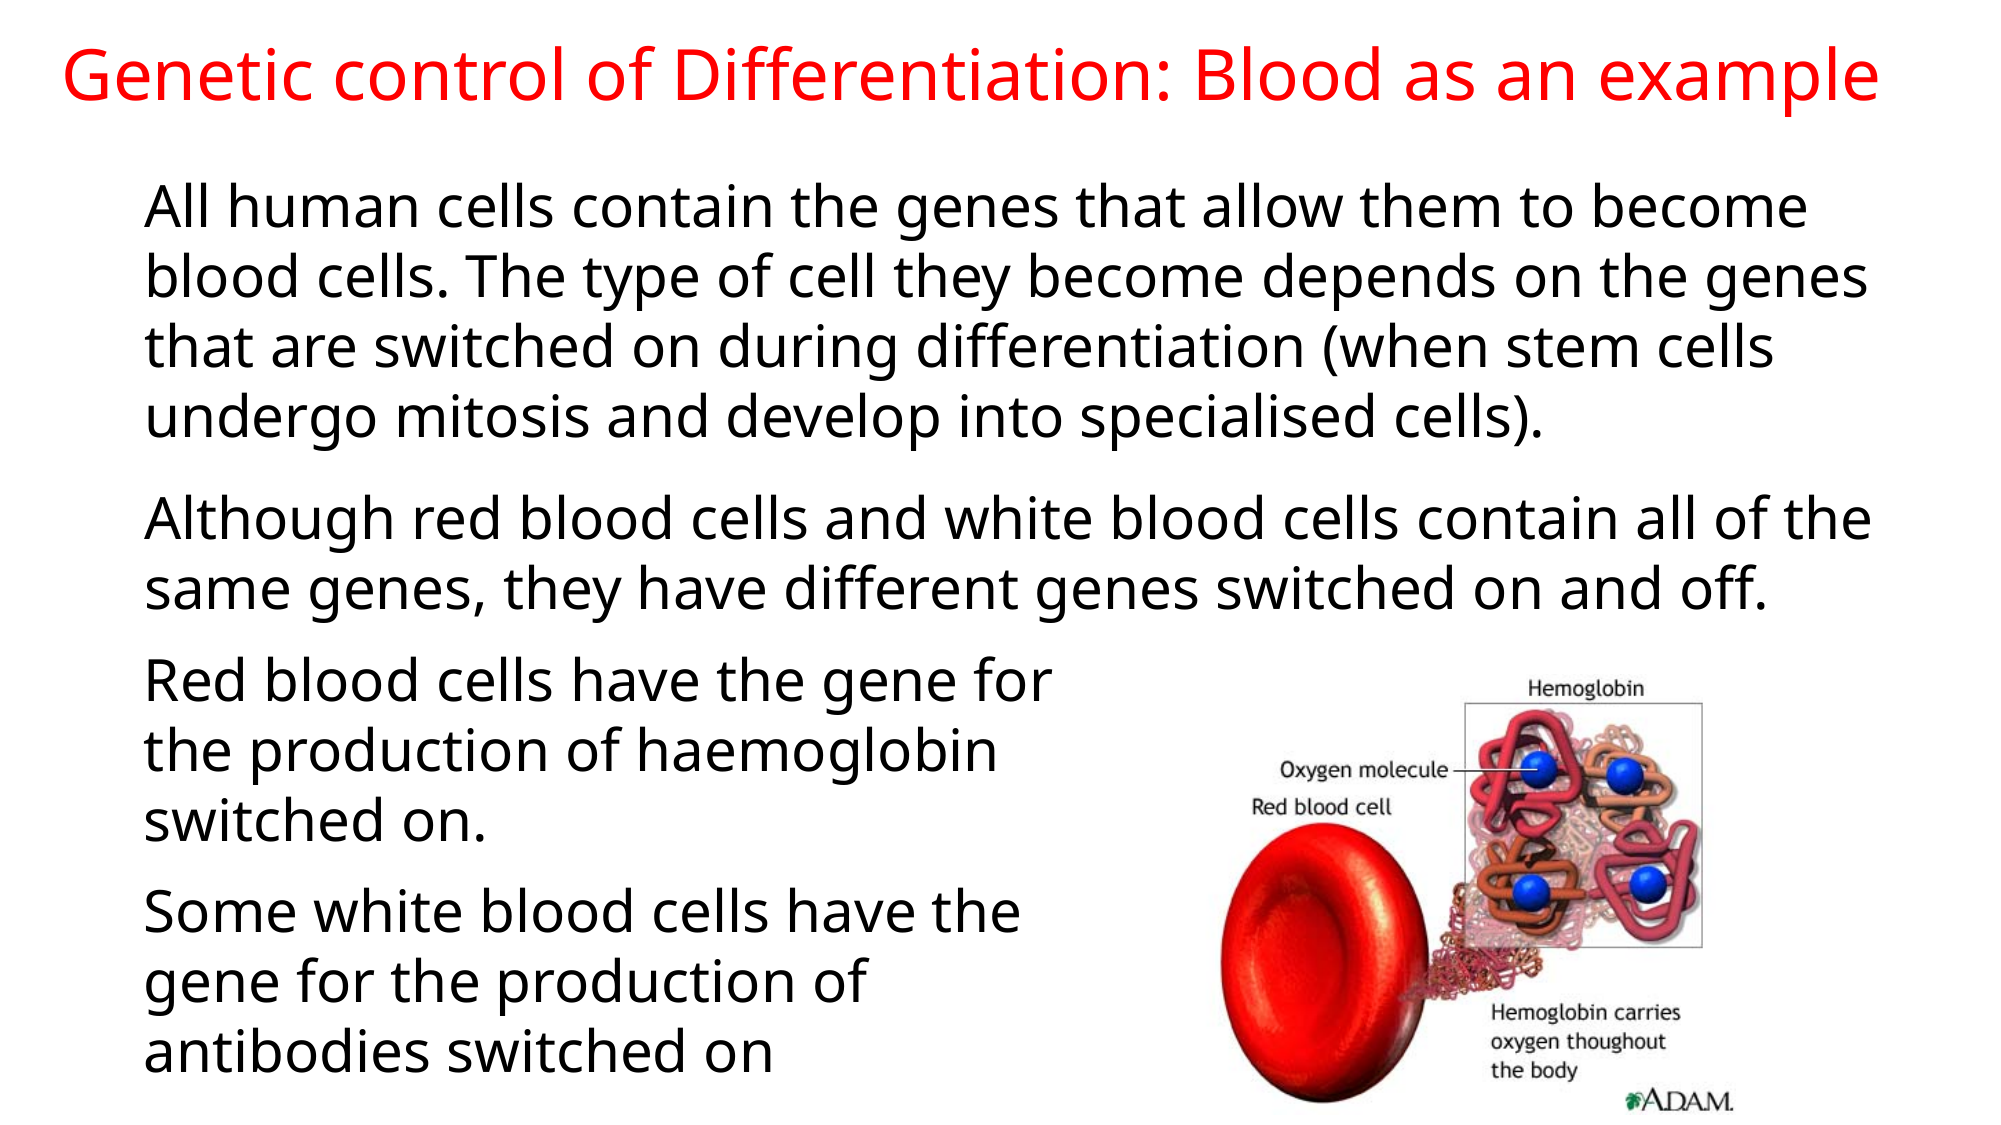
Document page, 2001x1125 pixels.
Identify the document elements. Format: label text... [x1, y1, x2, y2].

text_box Genetic control of Differentiation: Blood as an example [0, 22, 1945, 122]
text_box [129, 636, 1736, 1115]
text_box All human cells contain the genes that allow them to become blood cells. The type of cell they become depends on the genes that are switched on during differentiation (when stem cells undergo mitosis and develop into specialised cells). [129, 161, 1945, 457]
text_box Although red blood cells and white blood cells contain all of the same genes, they have different genes switched on and off. [129, 473, 1945, 629]
